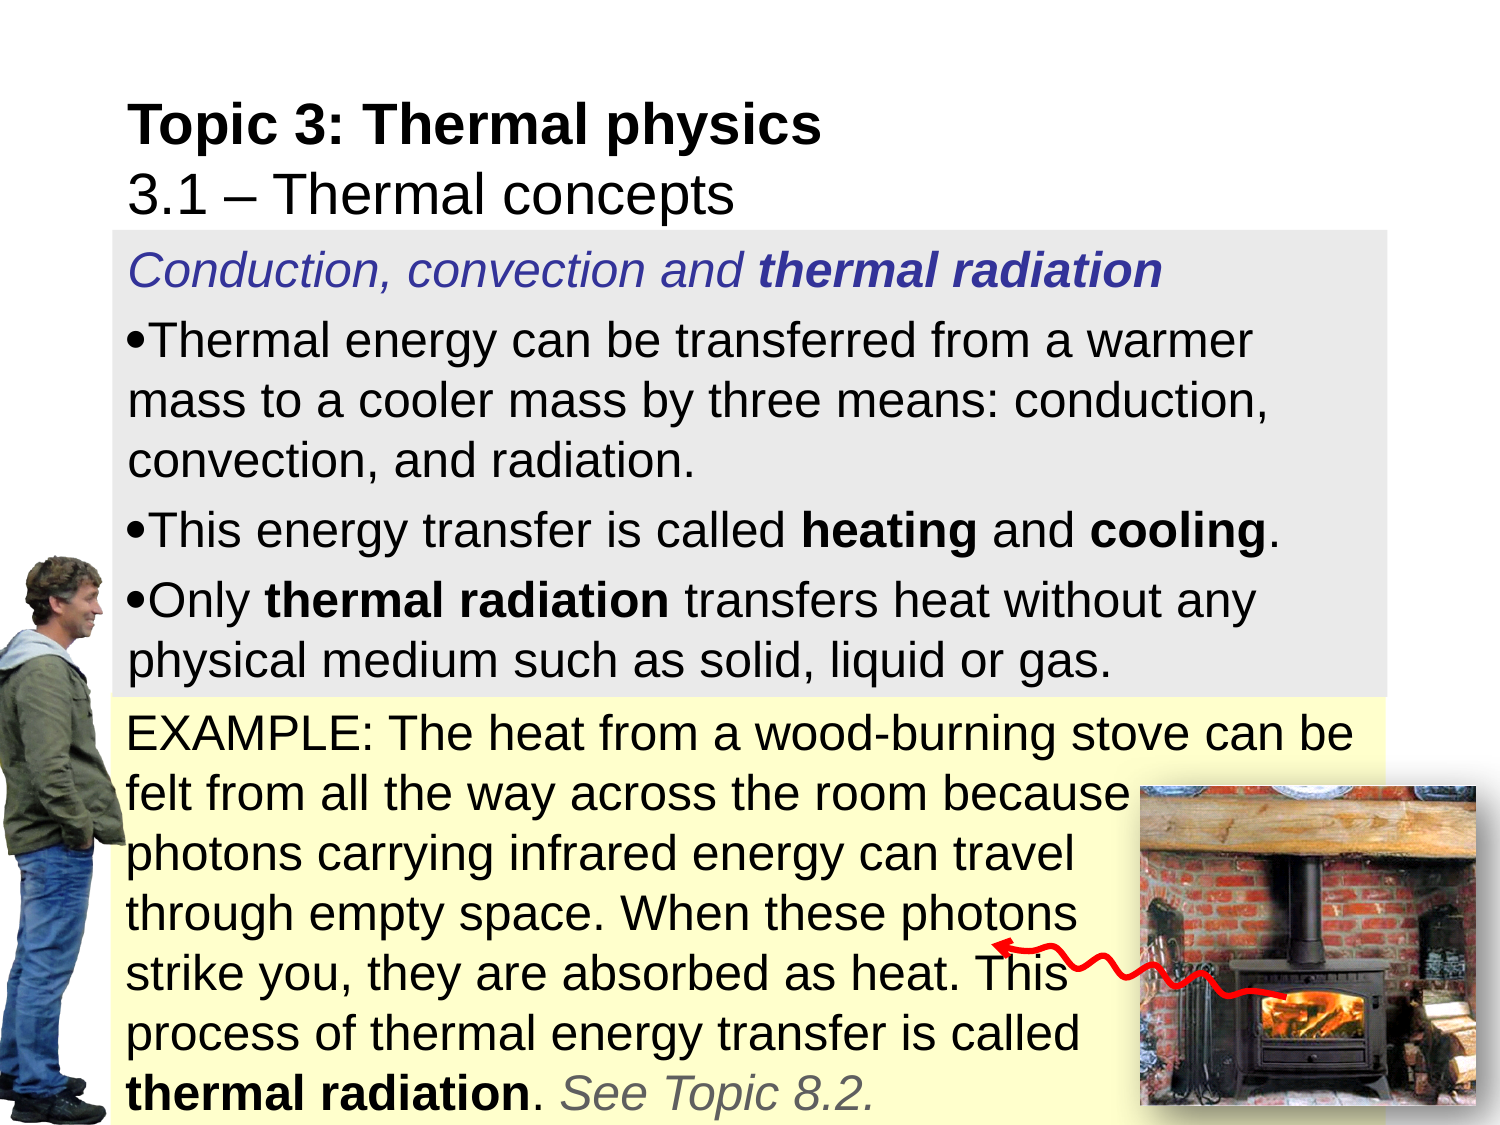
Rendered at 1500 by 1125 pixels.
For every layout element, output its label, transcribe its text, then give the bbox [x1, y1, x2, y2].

picture [1140, 784, 1476, 1107]
text_box Conduction, convection and thermal radiation Thermal energy can be transferred from a warmer mass to a cooler mass by three means: conduction, convection, and radiation. This energy transfer is called heating and cooling. Only thermal radiation transfers heat without any physical medium such as solid, liquid or gas. [112, 229, 1388, 697]
text_box [991, 940, 1135, 978]
title Topic 3: Thermal physics 3.1 – Thermal concepts [112, 87, 1388, 225]
picture [0, 554, 133, 1125]
text_box EXAMPLE: The heat from a wood-burning stove can be felt from all the way across the room because photons carrying infrared energy can travel through empty space. When these photons strike you, they are absorbed as heat. This process of thermal energy transfer is called thermal radiation. See Topic 8.2. [137, 697, 1386, 1125]
